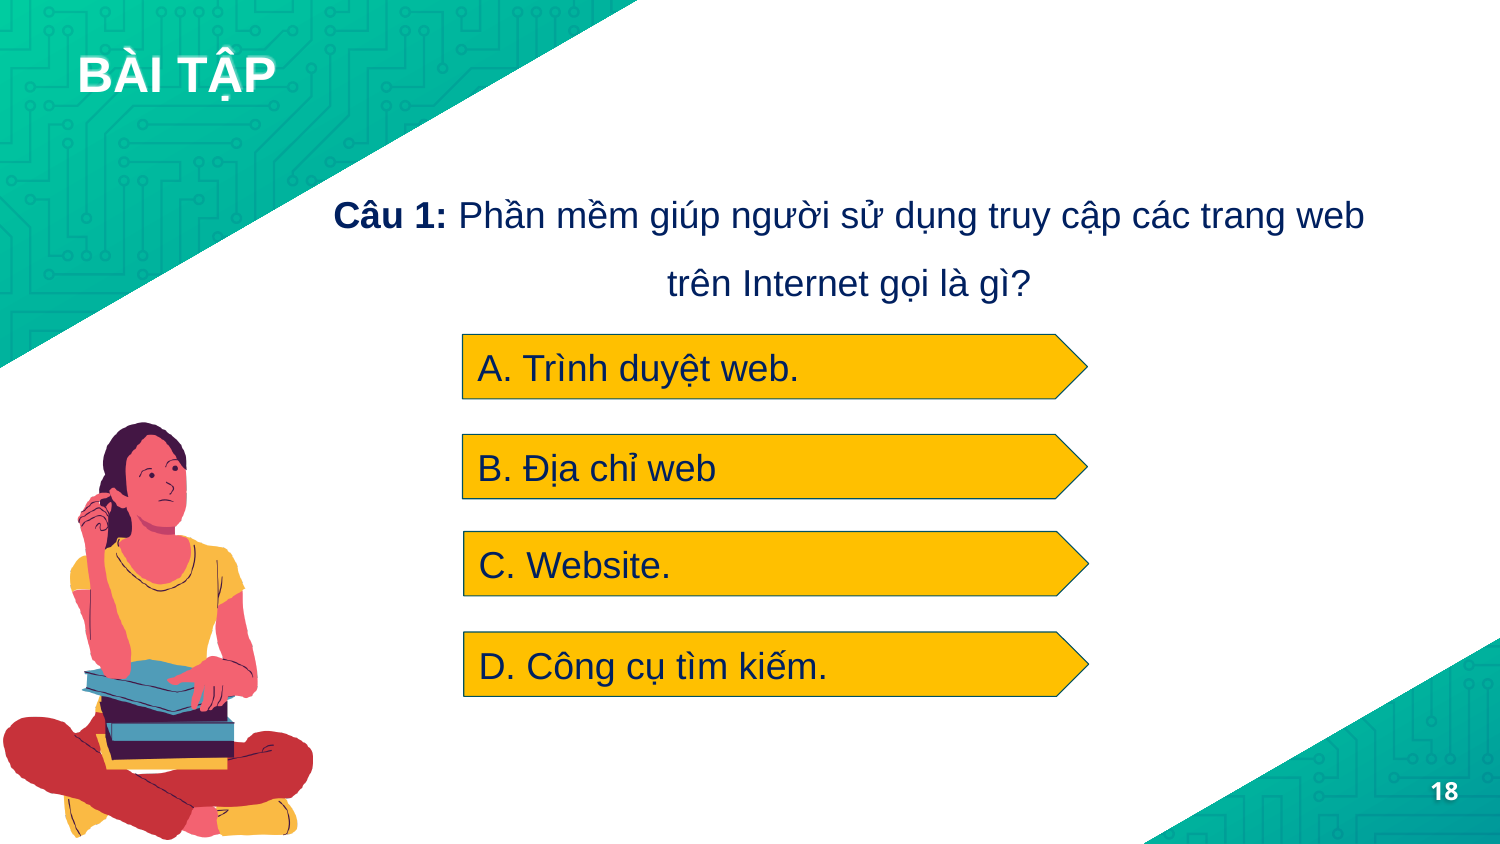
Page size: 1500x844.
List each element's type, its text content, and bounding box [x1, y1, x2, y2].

text_box Câu 1: Phần mềm giúp người sử dụng truy cập các trang web trên Internet gọi là gì? [318, 161, 1391, 311]
picture [0, 419, 313, 840]
slide_number 18 [1398, 761, 1474, 810]
title BÀI TẬP [62, 34, 1413, 103]
text_box C. Website. [461, 529, 1091, 599]
text_box D. Công cụ tìm kiếm. [461, 629, 1091, 699]
text_box A. Trình duyệt web. [460, 332, 1090, 401]
text_box B. Địa chỉ web [460, 432, 1090, 501]
